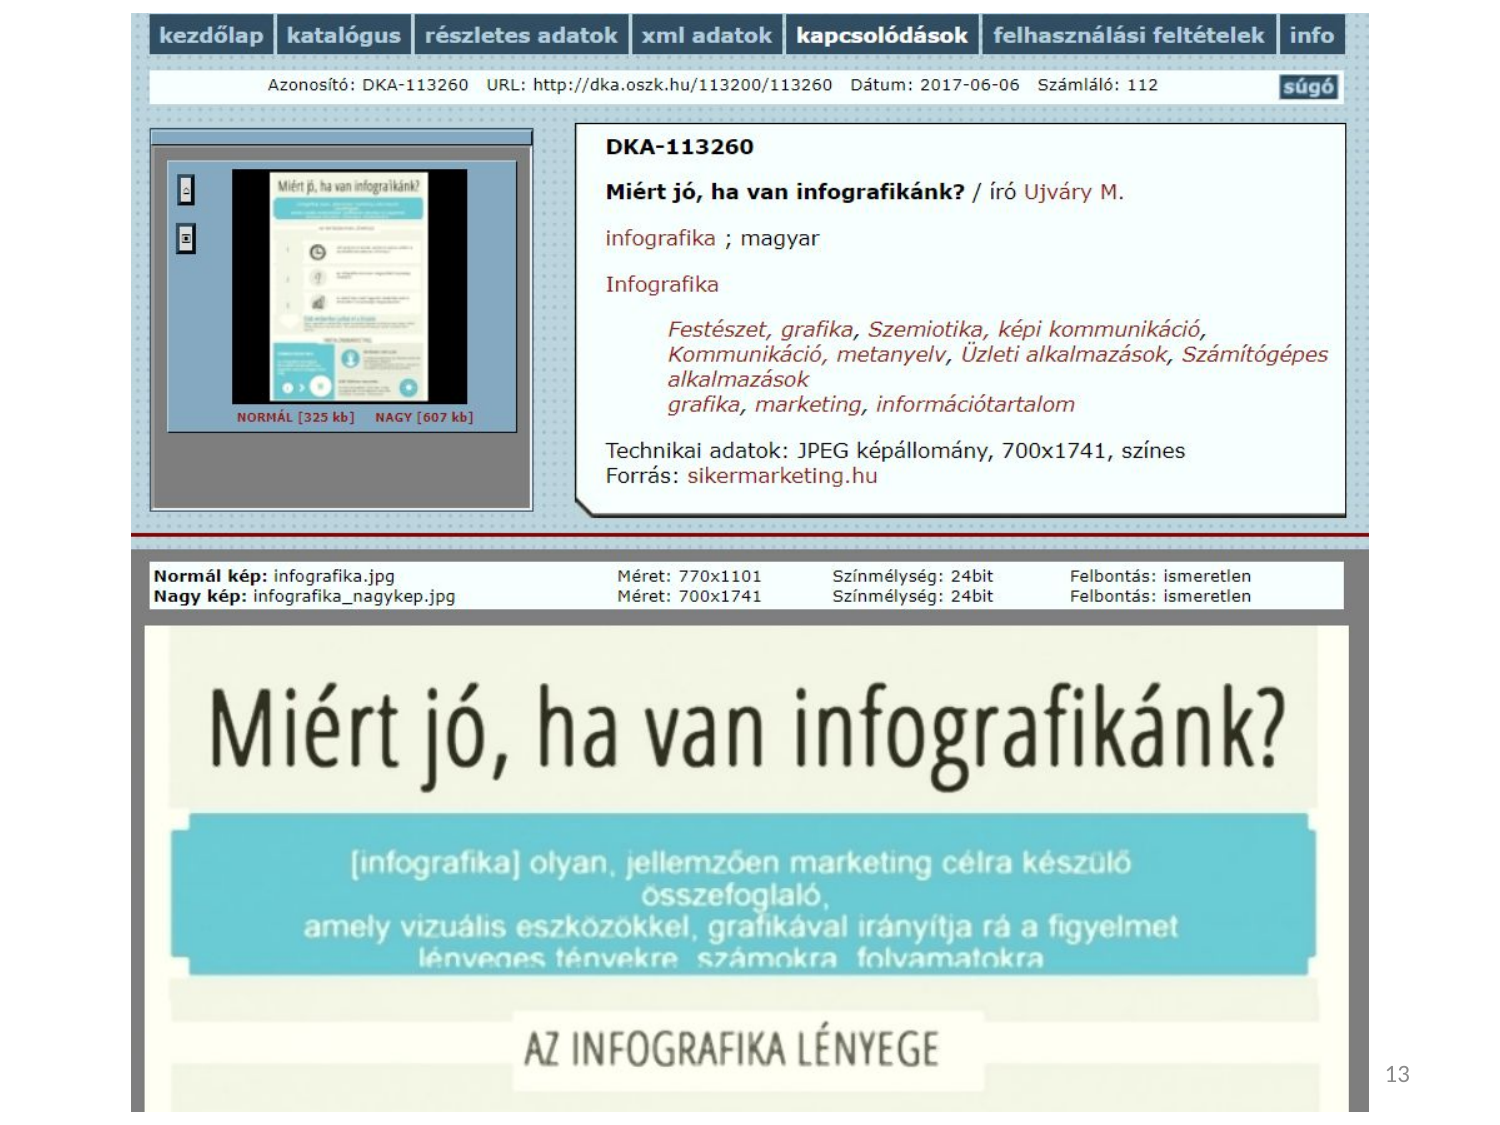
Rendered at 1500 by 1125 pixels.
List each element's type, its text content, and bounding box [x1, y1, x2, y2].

picture [131, 12, 1369, 1113]
slide_number 13 [1372, 1042, 1425, 1103]
